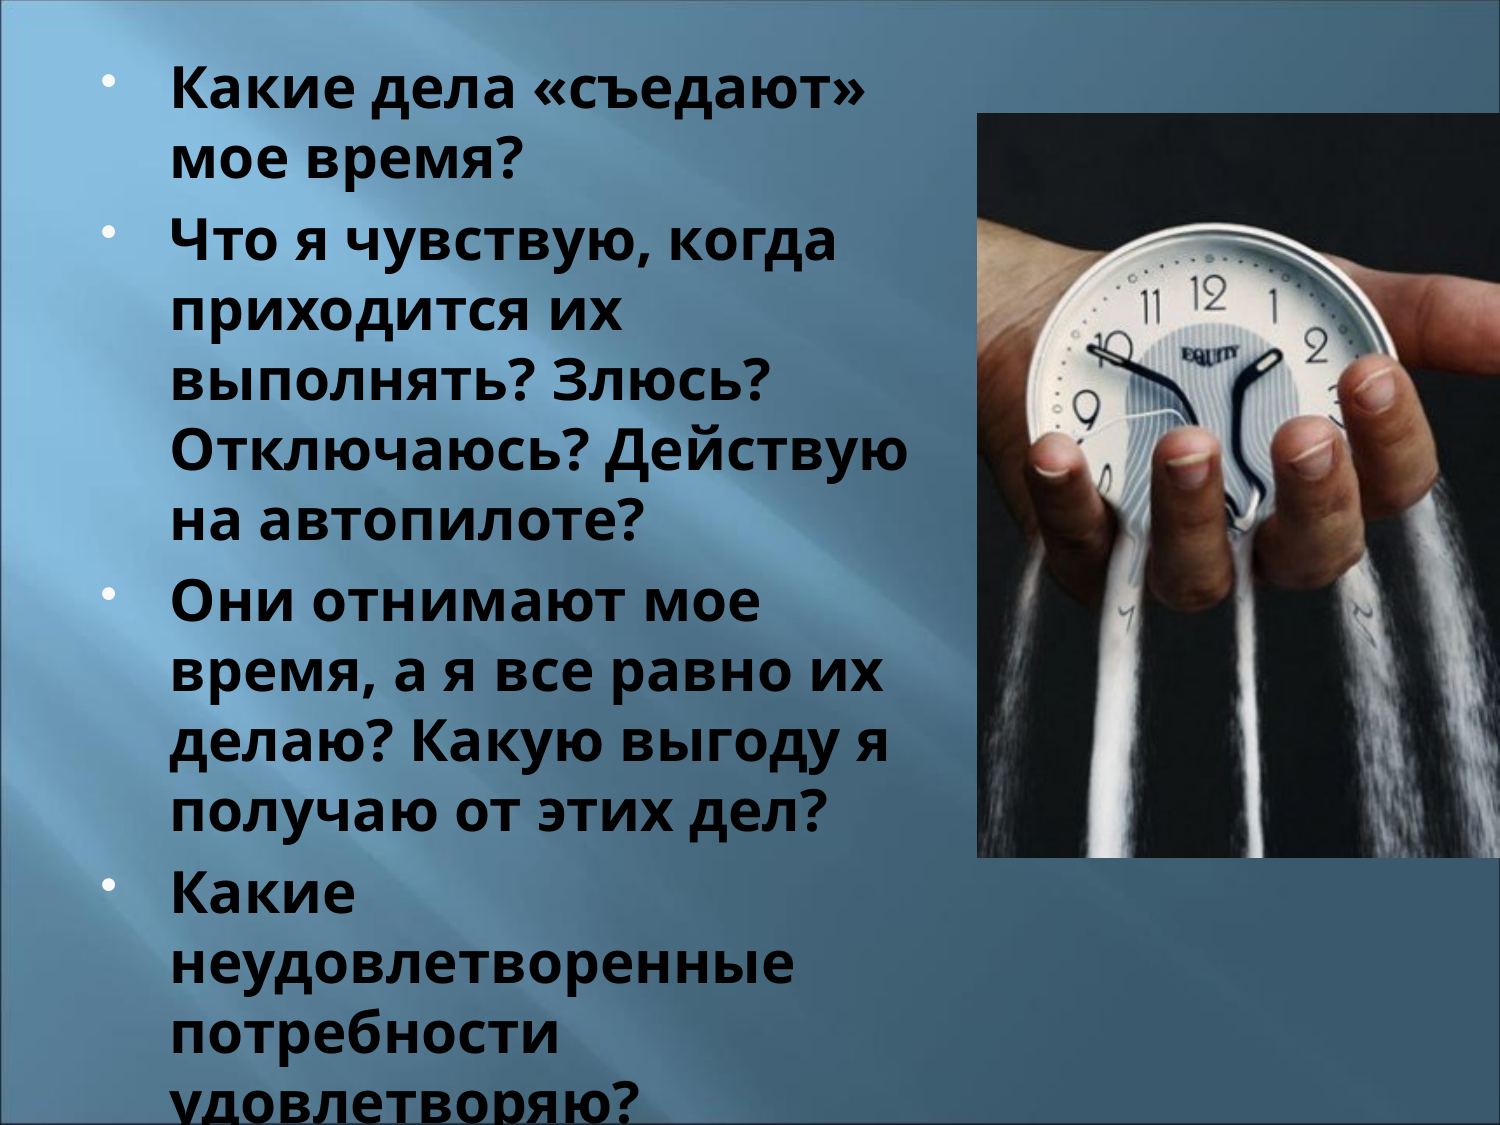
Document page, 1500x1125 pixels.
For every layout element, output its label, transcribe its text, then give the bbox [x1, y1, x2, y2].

picture [0, 0, 1500, 1125]
list Какие дела «съедают» мое время? Что я чувствую, когда приходится их выполнять? Злюсь? Отключаюсь? Действую на автопилоте? Они отнимают мое время, а я все равно их делаю? Какую выгоду я получаю от этих дел? Какие неудовлетворенные потребности удовлетворяю? [64, 42, 987, 816]
